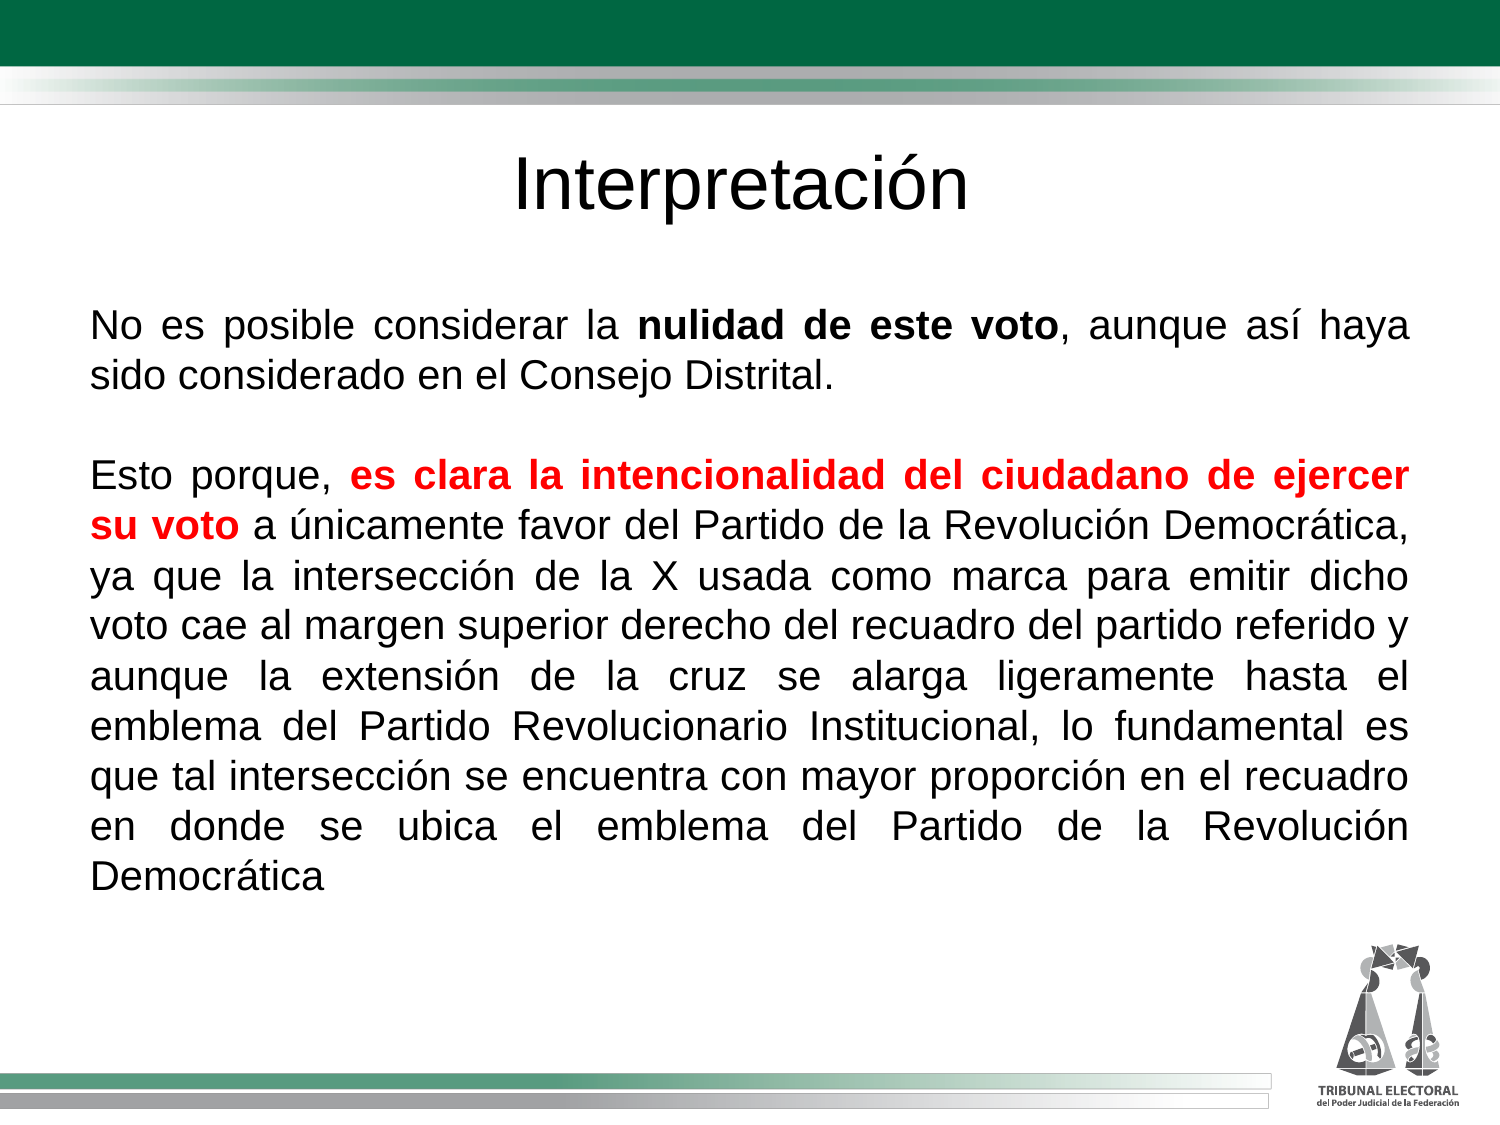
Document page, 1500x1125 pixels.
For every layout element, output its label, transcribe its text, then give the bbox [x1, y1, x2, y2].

list No es posible considerar la nulidad de este voto, aunque así haya sido considerado en el Consejo Distrital. Esto porque, es clara la intencionalidad del ciudadano de ejercer su voto a únicamente favor del Partido de la Revolución Democrática, ya que la intersección de la X usada como marca para emitir dicho voto cae al margen superior derecho del recuadro del partido referido y aunque la extensión de la cruz se alarga ligeramente hasta el emblema del Partido Revolucionario Institucional, lo fundamental es que tal intersección se encuentra con mayor proporción en el recuadro en donde se ubica el emblema del Partido de la Revolución Democrática [75, 290, 1425, 910]
title Interpretación [76, 126, 1427, 315]
